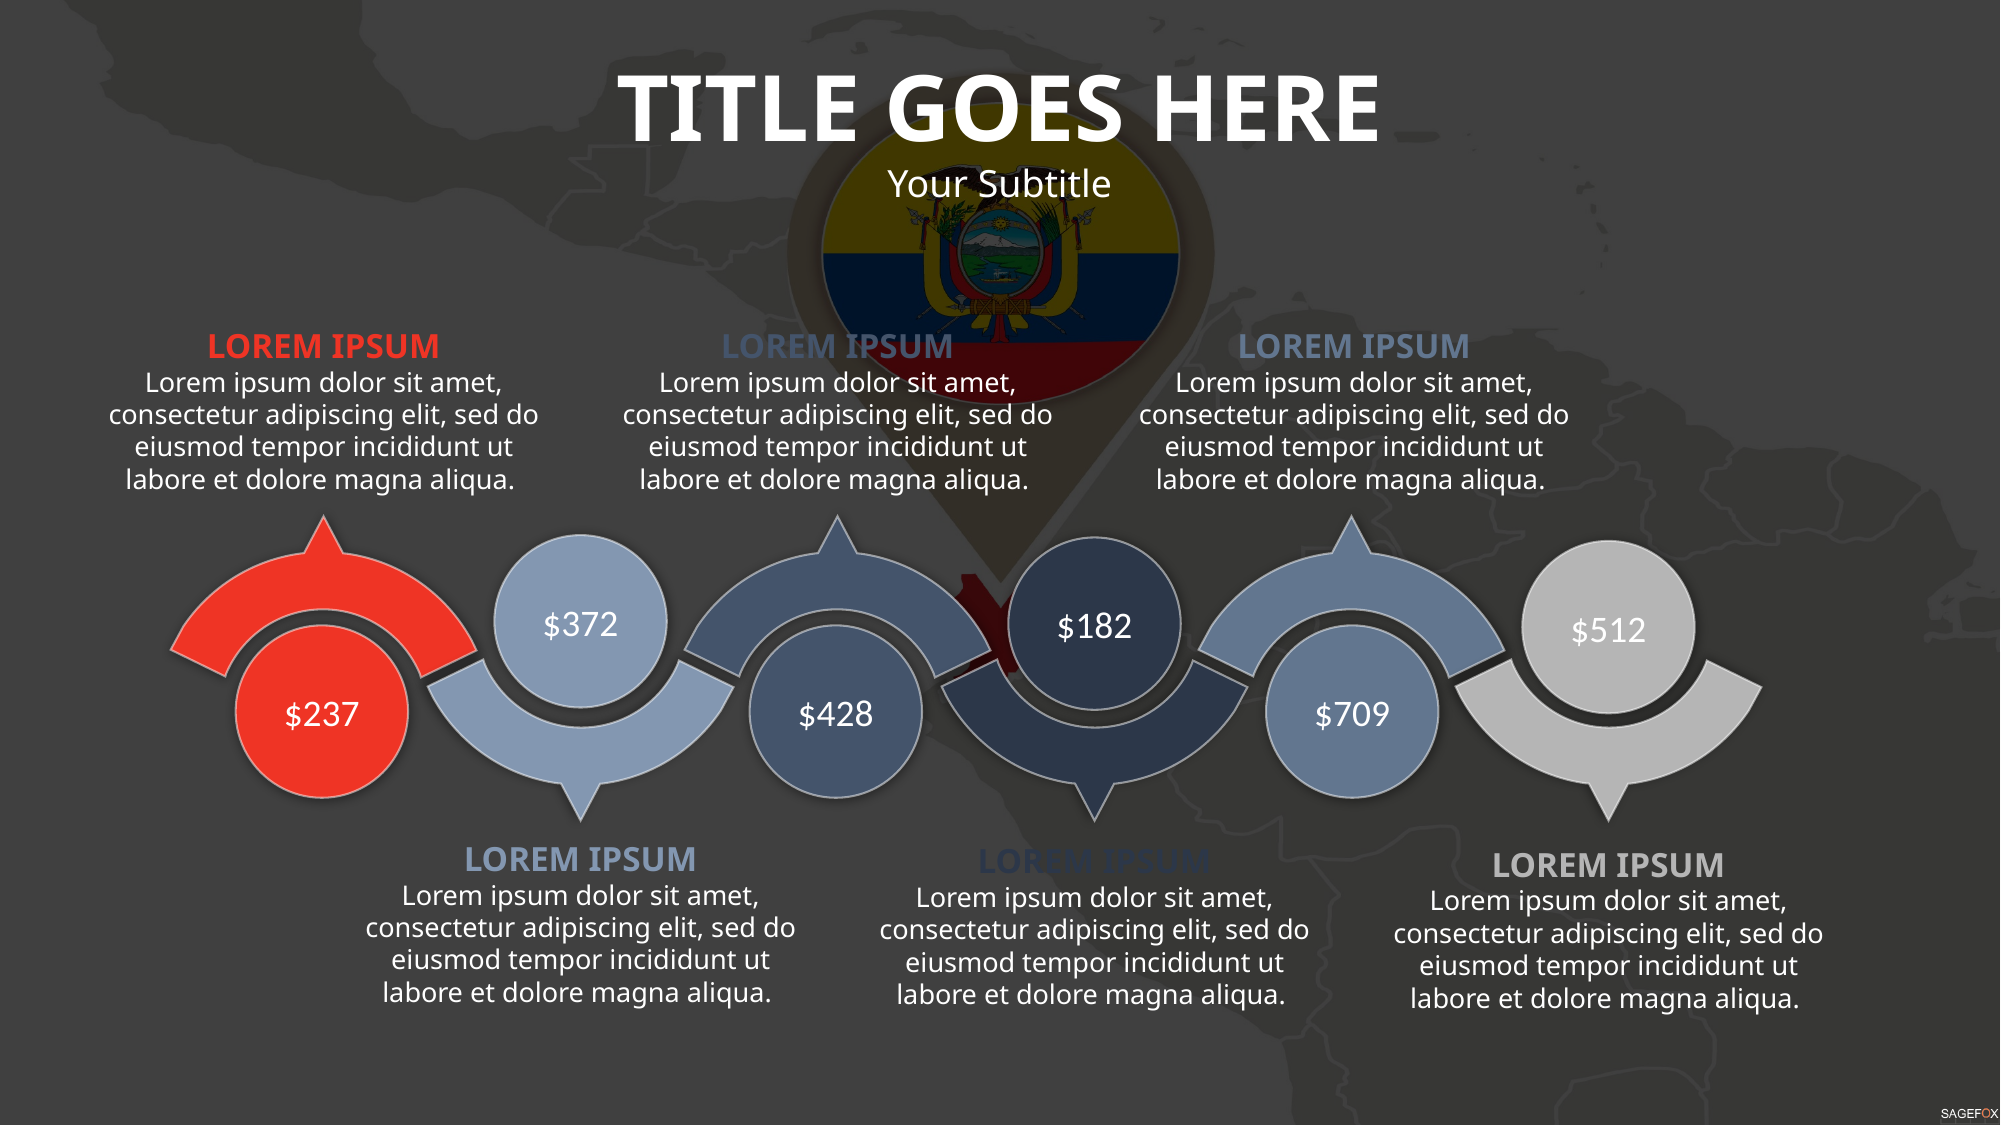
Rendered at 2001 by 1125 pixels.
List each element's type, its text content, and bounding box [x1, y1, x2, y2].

text_box $372 [494, 535, 667, 708]
text_box LOREM IPSUM Lorem ipsum dolor sit amet, consectetur adipiscing elit, sed do eiusmod tempor incididunt ut labore et dolore magna aliqua. [1370, 836, 1847, 1021]
text_box [940, 658, 1249, 823]
text_box LOREM IPSUM Lorem ipsum dolor sit amet, consectetur adipiscing elit, sed do eiusmod tempor incididunt ut labore et dolore magna aliqua. [857, 832, 1333, 1018]
text_box LOREM IPSUM Lorem ipsum dolor sit amet, consectetur adipiscing elit, sed do eiusmod tempor incididunt ut labore et dolore magna aliqua. [600, 317, 1076, 503]
text_box $182 [1008, 537, 1181, 710]
text_box [426, 658, 735, 823]
text_box [1454, 658, 1763, 823]
text_box $709 [1266, 625, 1439, 798]
text_box $428 [749, 625, 923, 798]
text_box [1197, 514, 1506, 678]
text_box [683, 514, 992, 678]
text_box $512 [1522, 540, 1695, 714]
picture [0, 0, 2001, 1125]
text_box LOREM IPSUM Lorem ipsum dolor sit amet, consectetur adipiscing elit, sed do eiusmod tempor incididunt ut labore et dolore magna aliqua. [343, 830, 819, 1016]
text_box LOREM IPSUM Lorem ipsum dolor sit amet, consectetur adipiscing elit, sed do eiusmod tempor incididunt ut labore et dolore magna aliqua. [86, 317, 562, 503]
text_box LOREM IPSUM Lorem ipsum dolor sit amet, consectetur adipiscing elit, sed do eiusmod tempor incididunt ut labore et dolore magna aliqua. [1116, 317, 1592, 503]
text_box TITLE GOES HERE Your Subtitle [548, 42, 1452, 212]
text_box [169, 514, 478, 678]
text_box $237 [235, 625, 409, 798]
